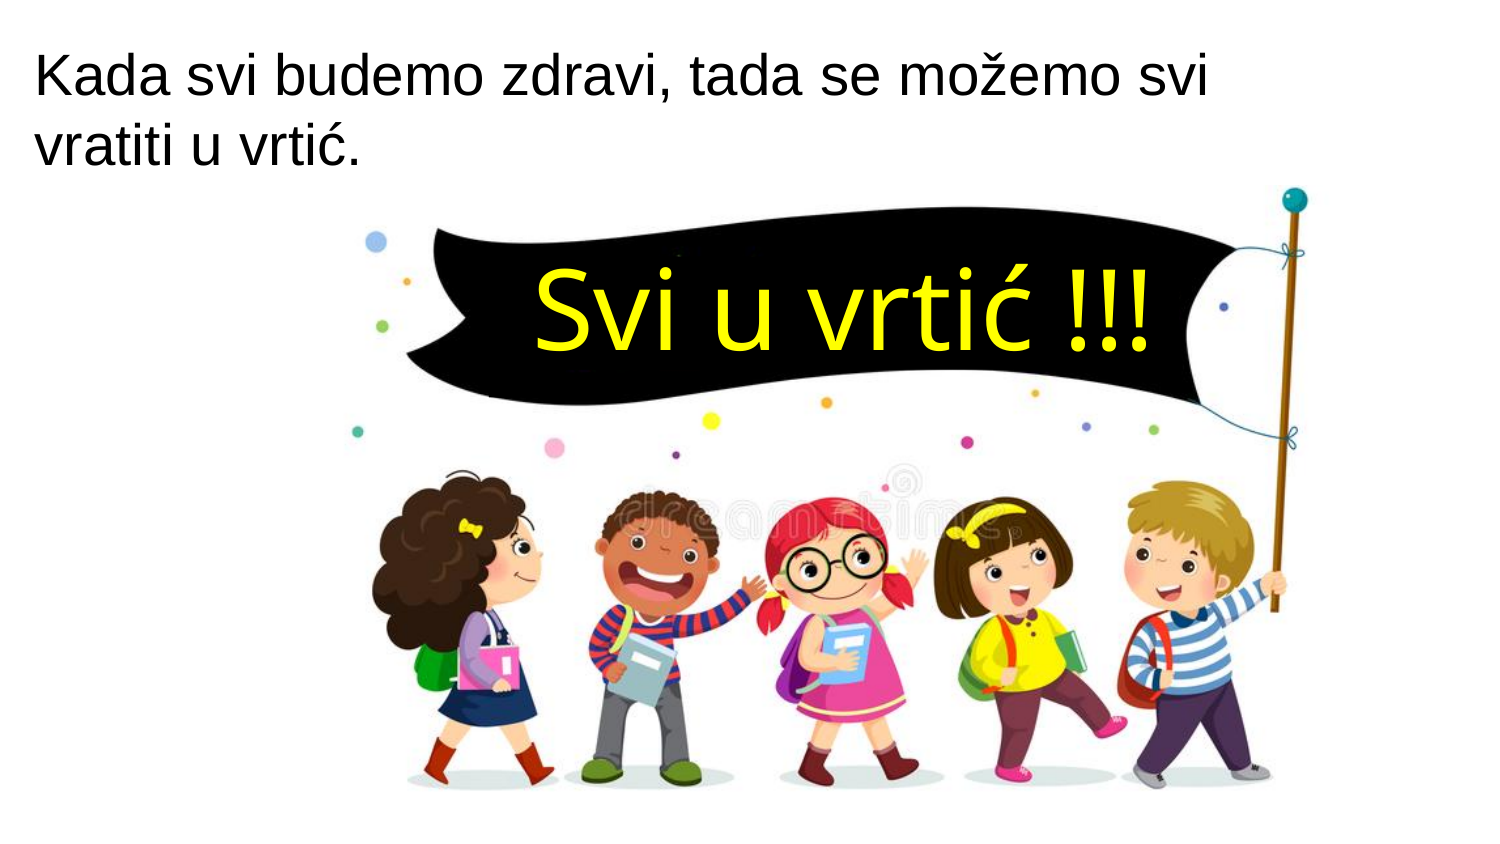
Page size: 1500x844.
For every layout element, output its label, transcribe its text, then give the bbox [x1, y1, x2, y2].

title Kada svi budemo zdravi, tada se možemo svi vratiti u vrtić. [19, 22, 1368, 117]
picture [303, 185, 1349, 796]
